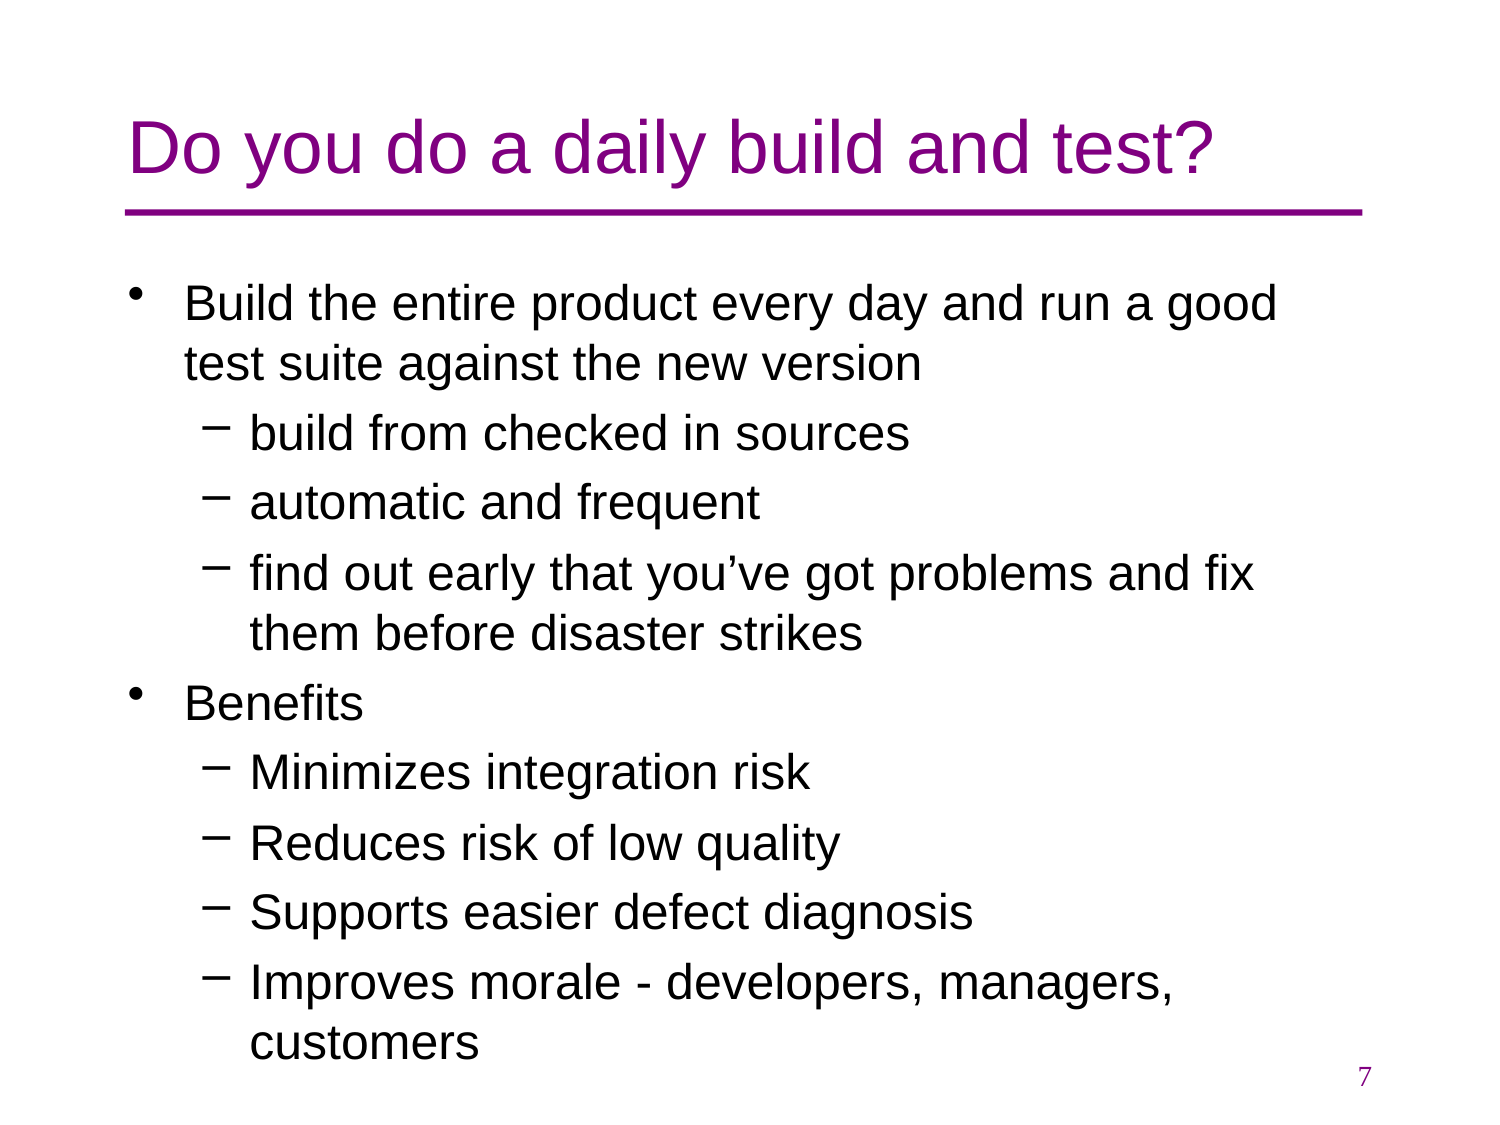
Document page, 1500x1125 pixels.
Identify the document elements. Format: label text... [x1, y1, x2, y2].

slide_number 7 [1074, 1049, 1388, 1125]
list Build the entire product every day and run a good test suite against the new version build from checked in sources automatic and frequent find out early that you’ve got problems and fix them before disaster strikes Benefits Minimizes integration risk Reduces risk of low quality Supports easier defect diagnosis Improves morale - developers, managers, customers [112, 262, 1388, 1001]
title Do you do a daily build and test? [112, 49, 1388, 238]
